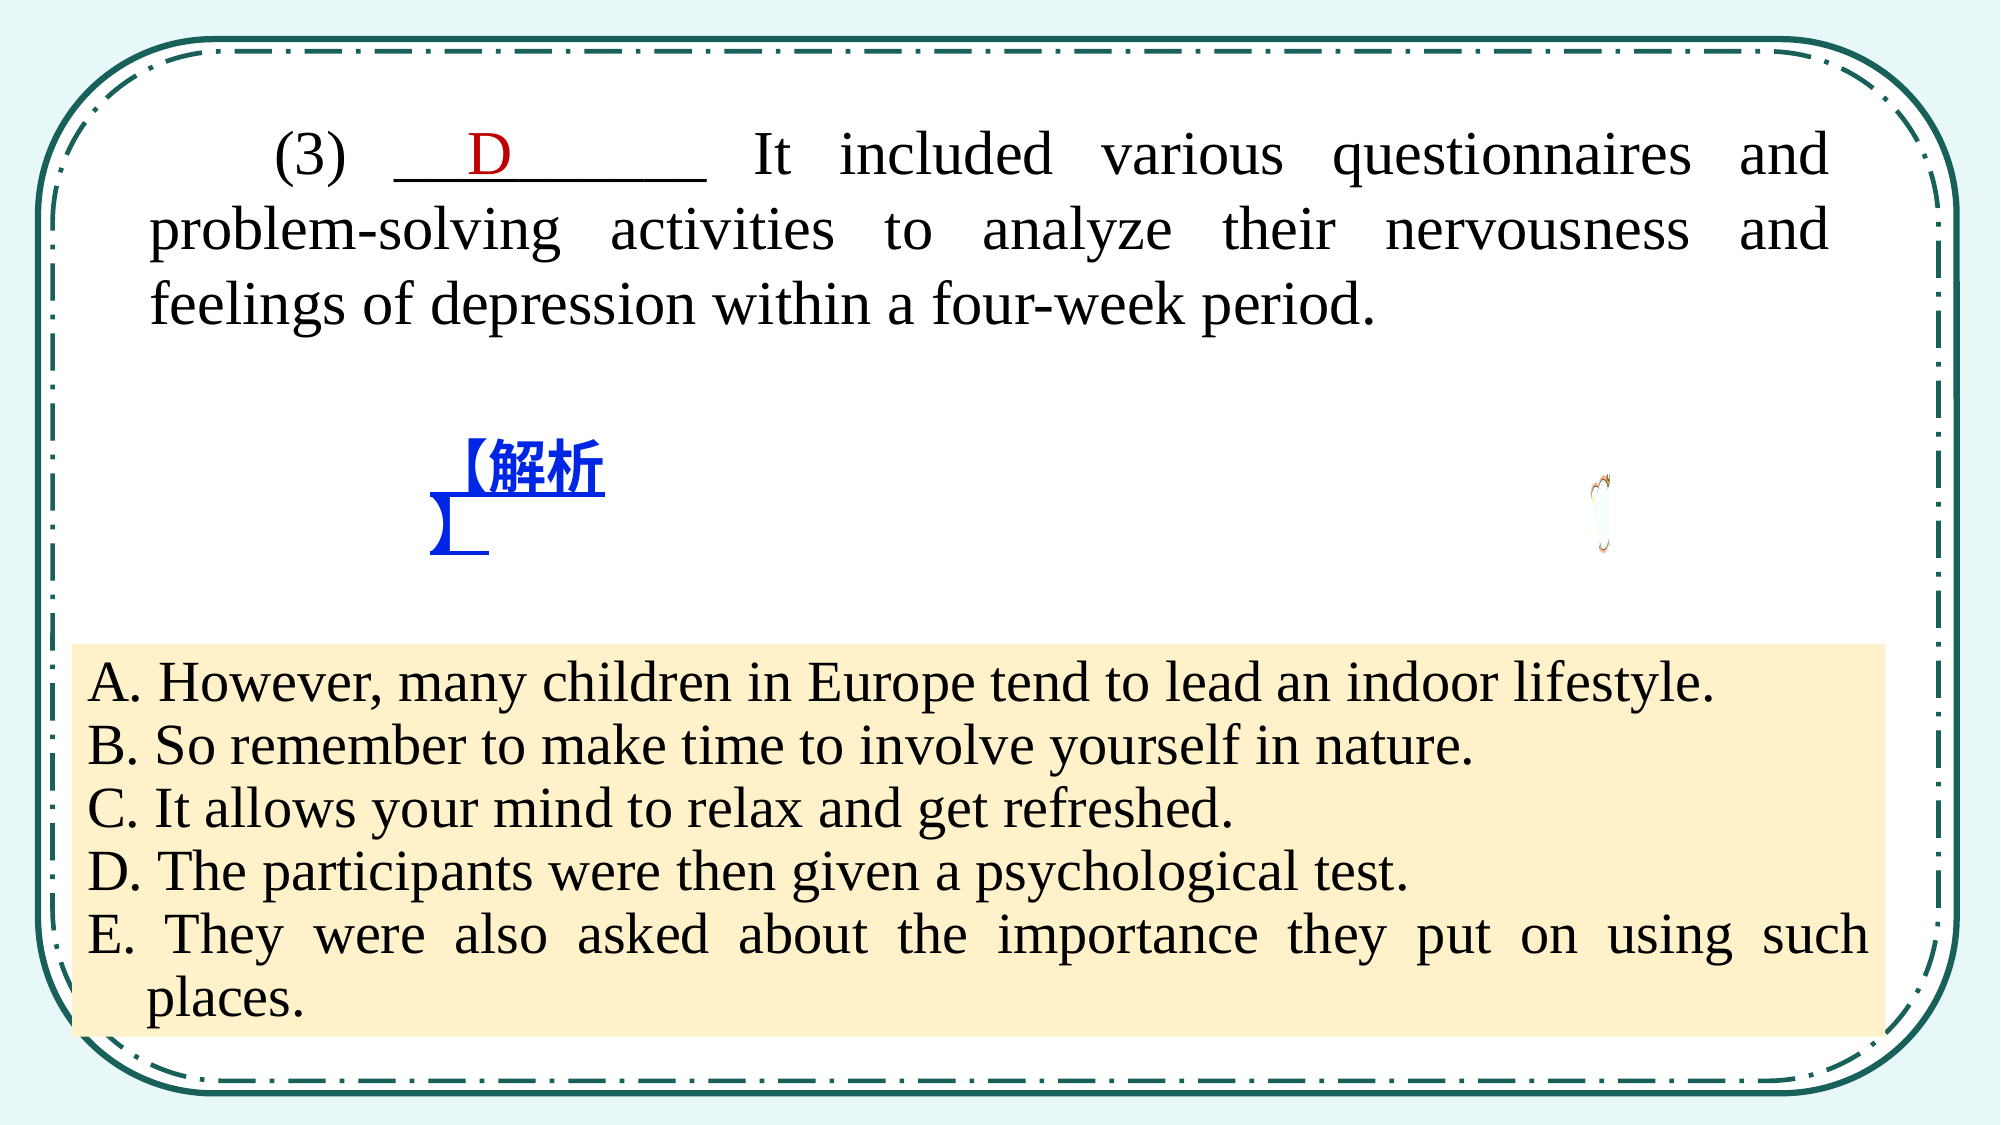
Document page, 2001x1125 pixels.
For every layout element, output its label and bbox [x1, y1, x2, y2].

text_box [37, 38, 1958, 1094]
picture [0, 0, 2000, 1125]
